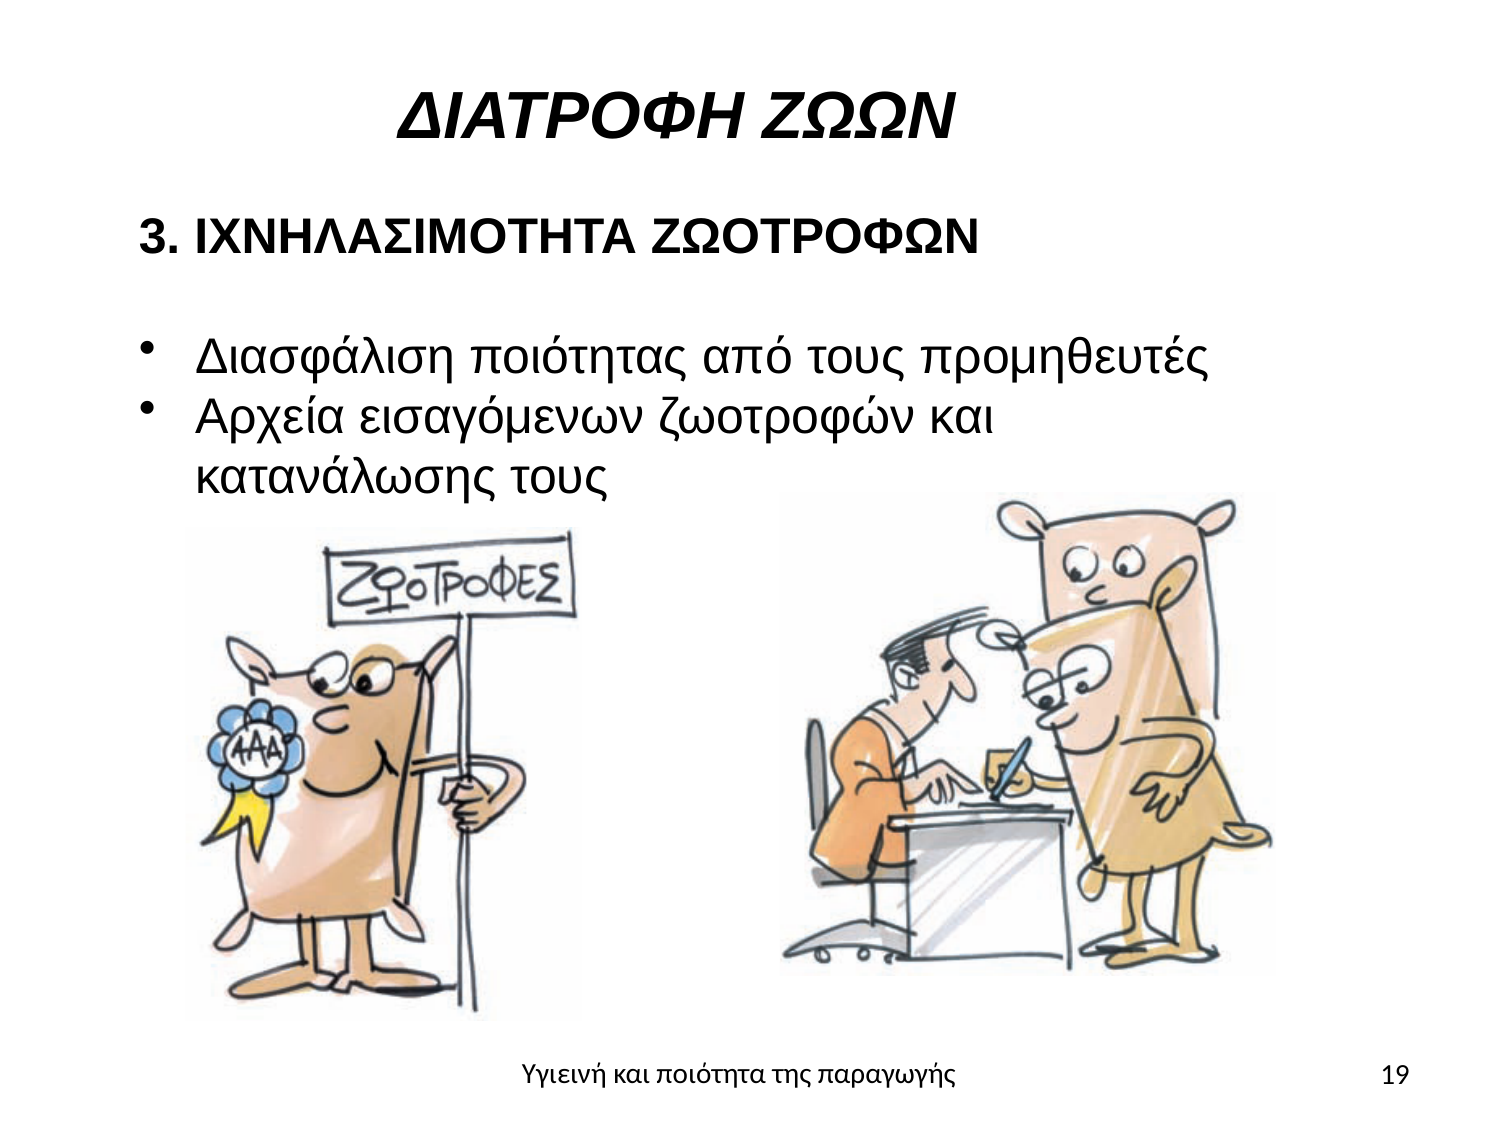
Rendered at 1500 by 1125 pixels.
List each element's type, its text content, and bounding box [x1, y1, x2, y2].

picture [185, 526, 583, 1021]
text_box Υγιεινή και ποιότητα της παραγωγής [477, 1046, 1001, 1125]
text_box ΔΙΑΤΡΟΦΗ ΖΩΩΝ [383, 64, 1176, 159]
slide_number 19 [1074, 1042, 1425, 1103]
text_box 3. ΙΧΝΗΛΑΣΙΜΟΤΗΤΑ ΖΩΟΤΡΟΦΩΝ Διασφάλιση ποιότητας από τους προμηθευτές Αρχεία εισαγόμενων ζωοτροφών και κατανάλωσης τους [123, 196, 1317, 631]
picture [779, 491, 1276, 977]
